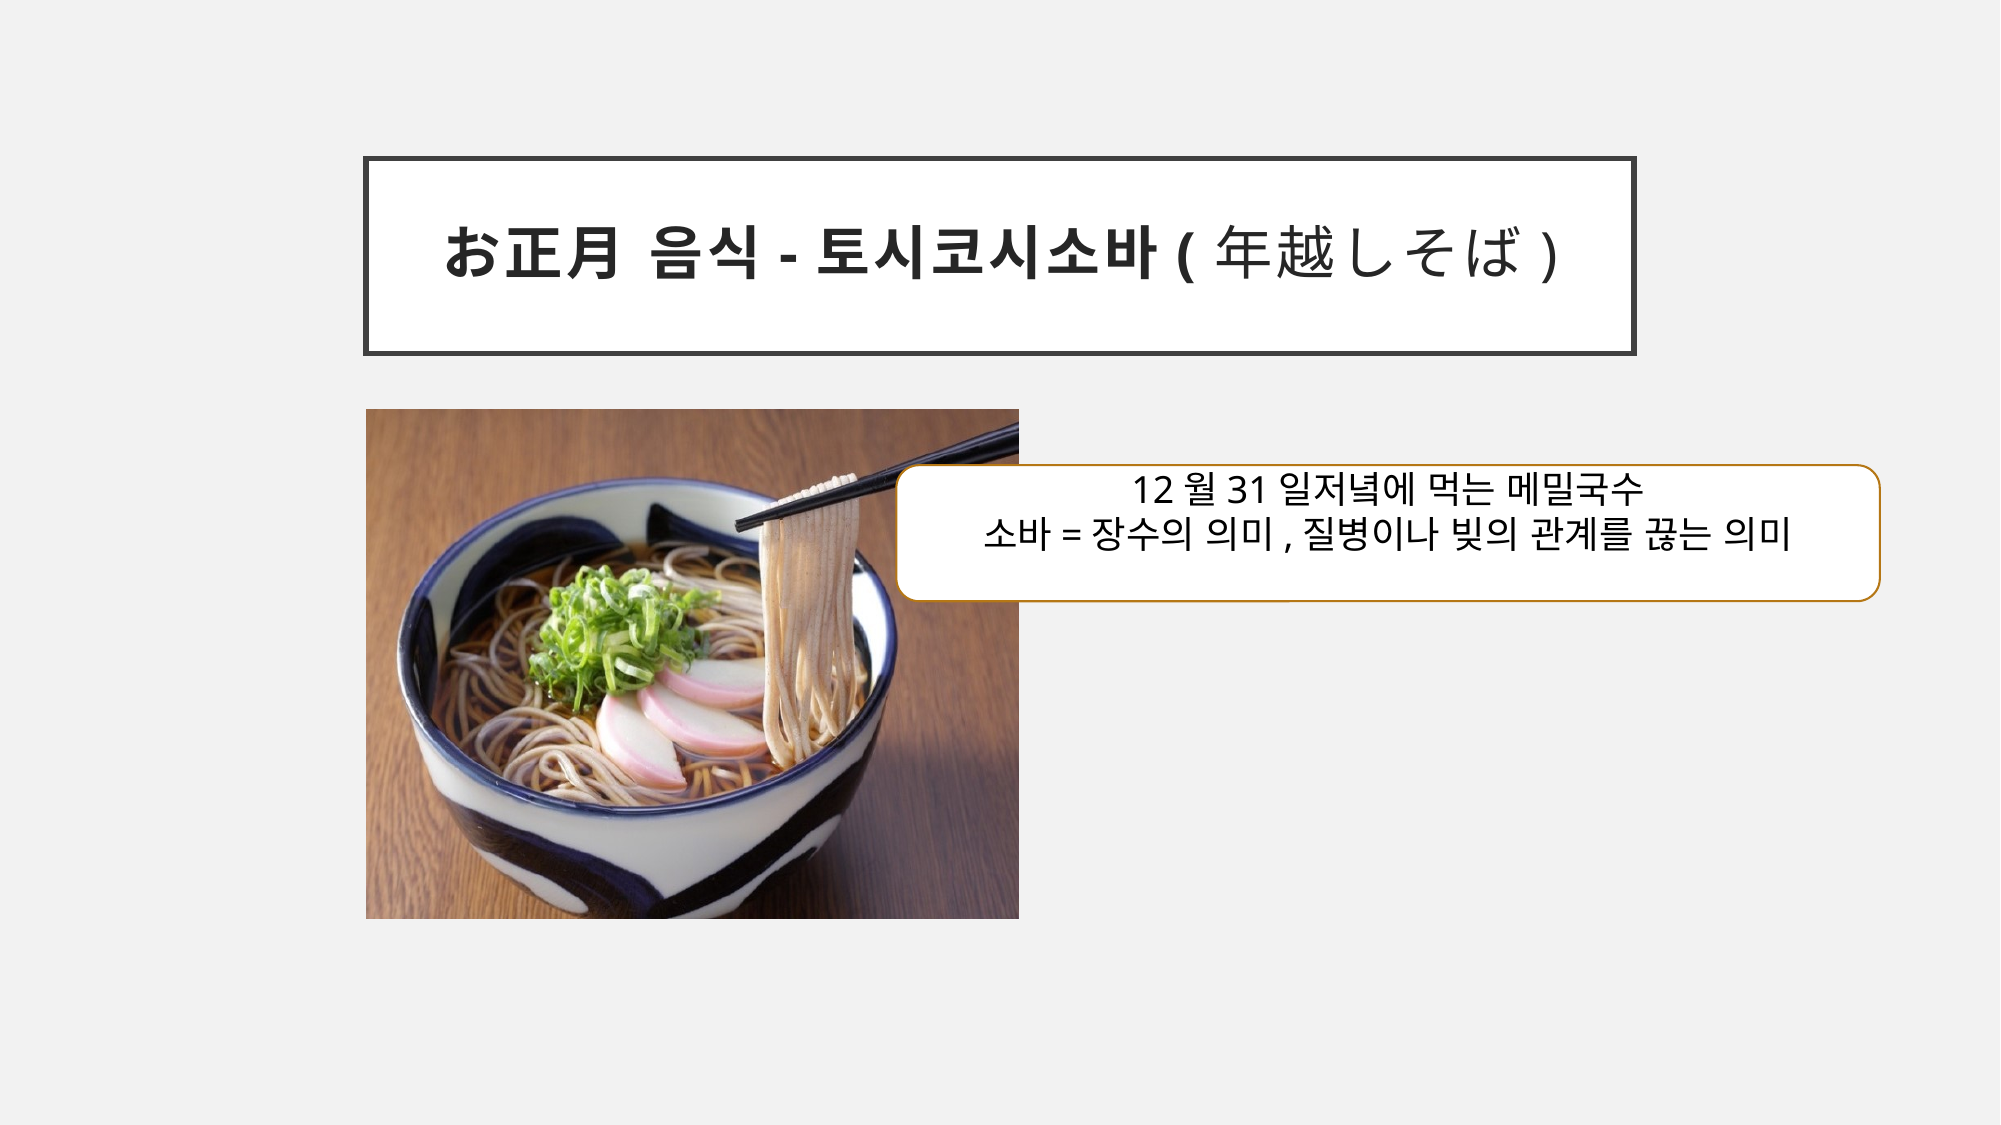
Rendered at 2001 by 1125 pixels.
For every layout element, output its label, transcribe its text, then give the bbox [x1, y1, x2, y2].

text_box 12월31일저녘에 먹는 메밀국수 소바=장수의 의미,질병이나 빚의 관계를 끊는 의미 [1019, 464, 1881, 603]
title お正月 음식-토시코시소바(年越しそば) [363, 156, 1637, 356]
picture [365, 409, 1019, 919]
